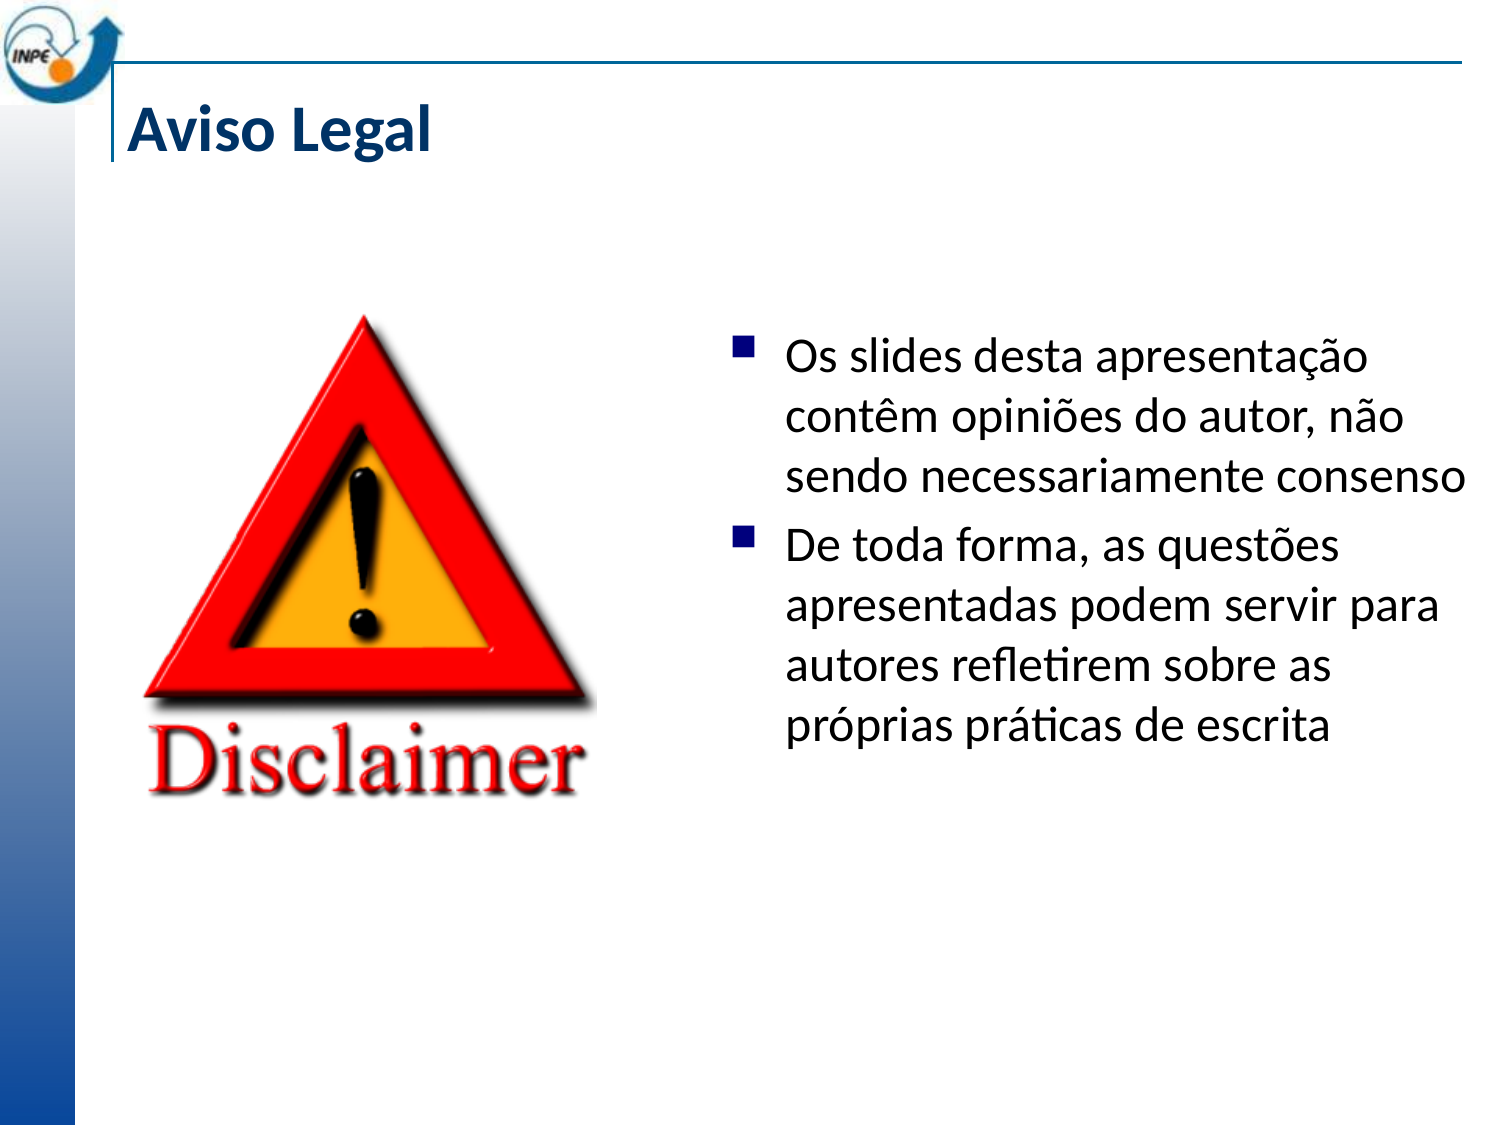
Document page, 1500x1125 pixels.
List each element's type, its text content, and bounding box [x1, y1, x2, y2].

picture [135, 302, 597, 811]
title Aviso Legal [112, 62, 1450, 188]
picture [0, 0, 125, 105]
list Os slides desta apresentação contêm opiniões do autor, não sendo necessariamente consenso De toda forma, as questões apresentadas podem servir para autores refletirem sobre as próprias práticas de escrita [714, 314, 1483, 727]
